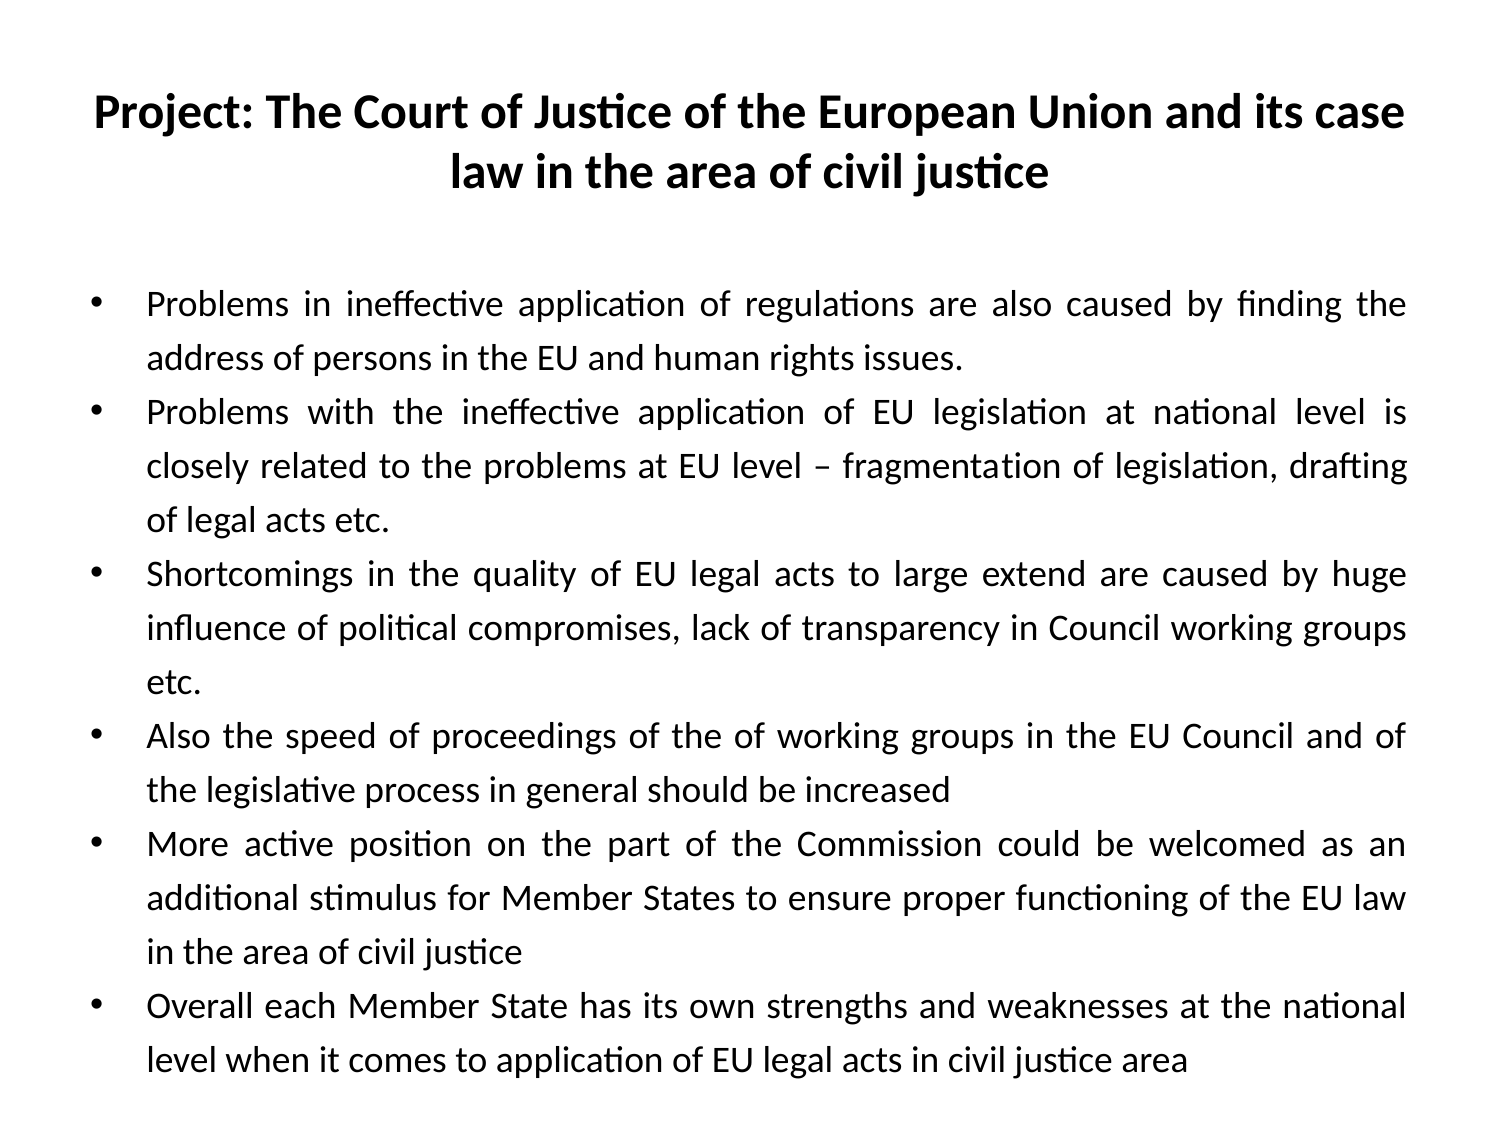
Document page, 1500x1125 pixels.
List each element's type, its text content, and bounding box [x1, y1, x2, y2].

list Problems in ineffective application of regulations are also caused by finding the address of persons in the EU and human rights issues. Problems with the ineffective application of EU legislation at national level is closely related to the problems at EU level – fragmentation of legislation, drafting of legal acts etc. Shortcomings in the quality of EU legal acts to large extend are caused by huge influence of political compromises, lack of transparency in Council working groups etc. Also the speed of proceedings of the of working groups in the EU Council and of the legislative process in general should be increased More active position on the part of the Commission could be welcomed as an additional stimulus for Member States to ensure proper functioning of the EU law in the area of civil justice Overall each Member State has its own strengths and weaknesses at the national level when it comes to application of EU legal acts in civil justice area [75, 262, 1424, 1094]
title Project: The Court of Justice of the European Union and its case law in the area of civil justice [75, 45, 1425, 233]
